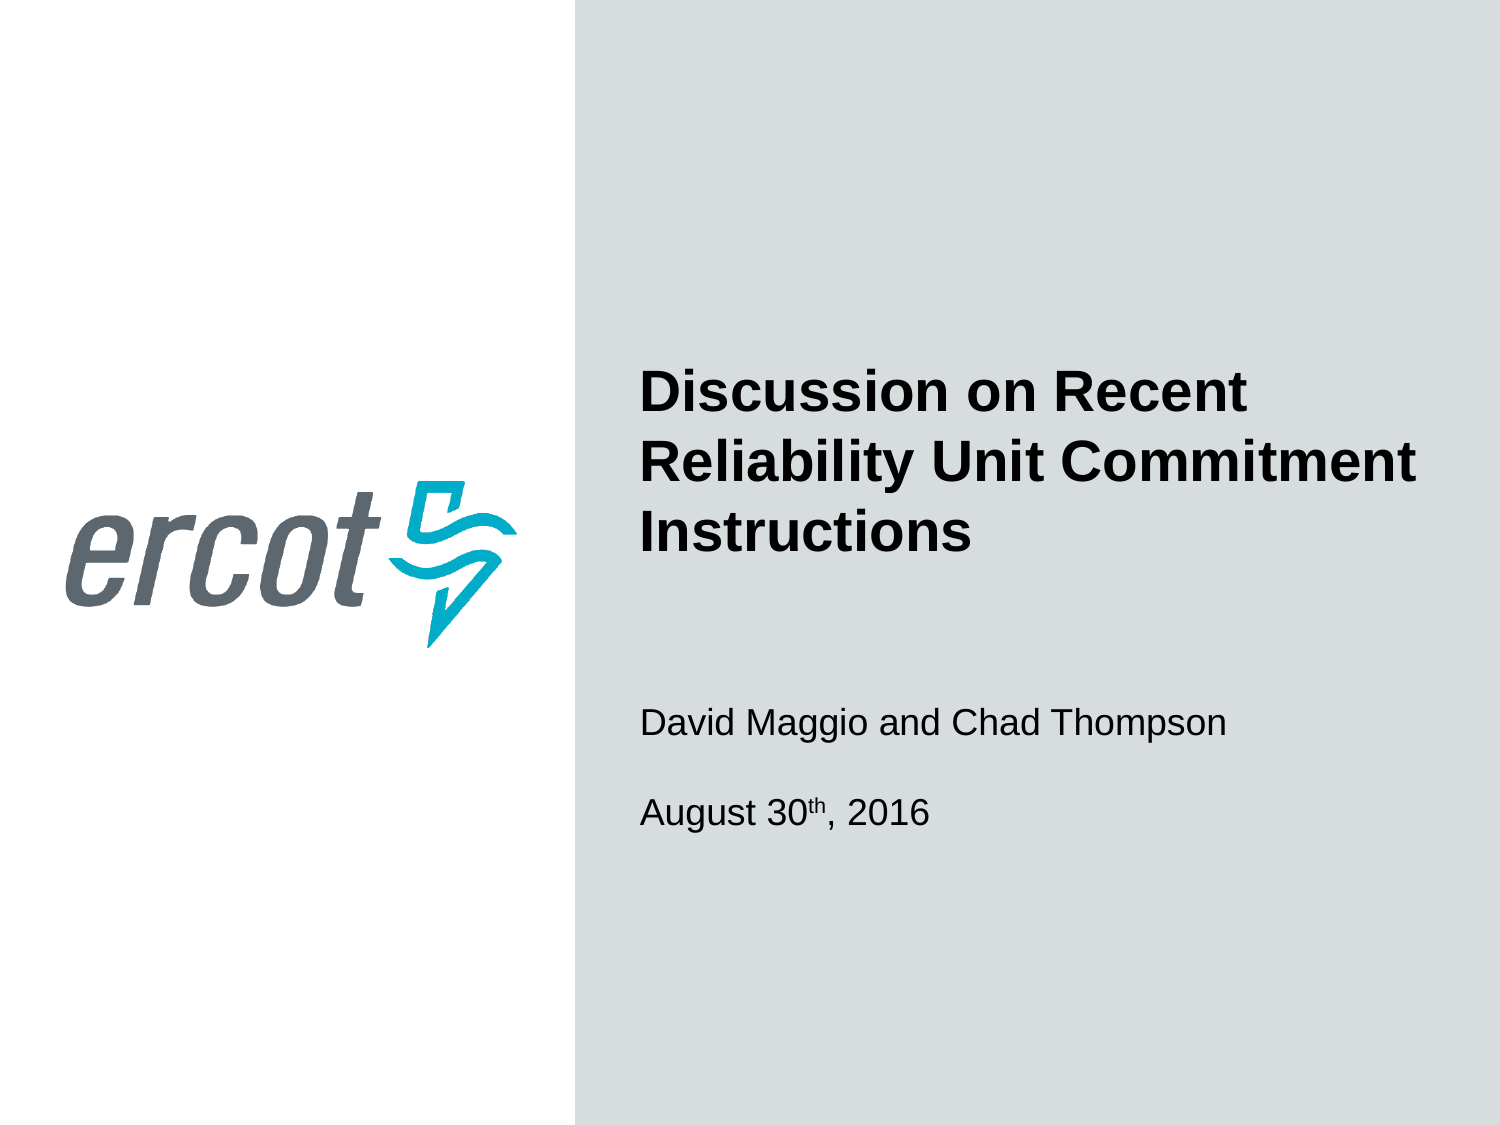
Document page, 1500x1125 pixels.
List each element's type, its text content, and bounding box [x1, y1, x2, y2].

picture [56, 471, 525, 654]
text_box Discussion on Recent Reliability Unit Commitment Instructions David Maggio and Chad Thompson August 30th, 2016 [624, 345, 1500, 841]
